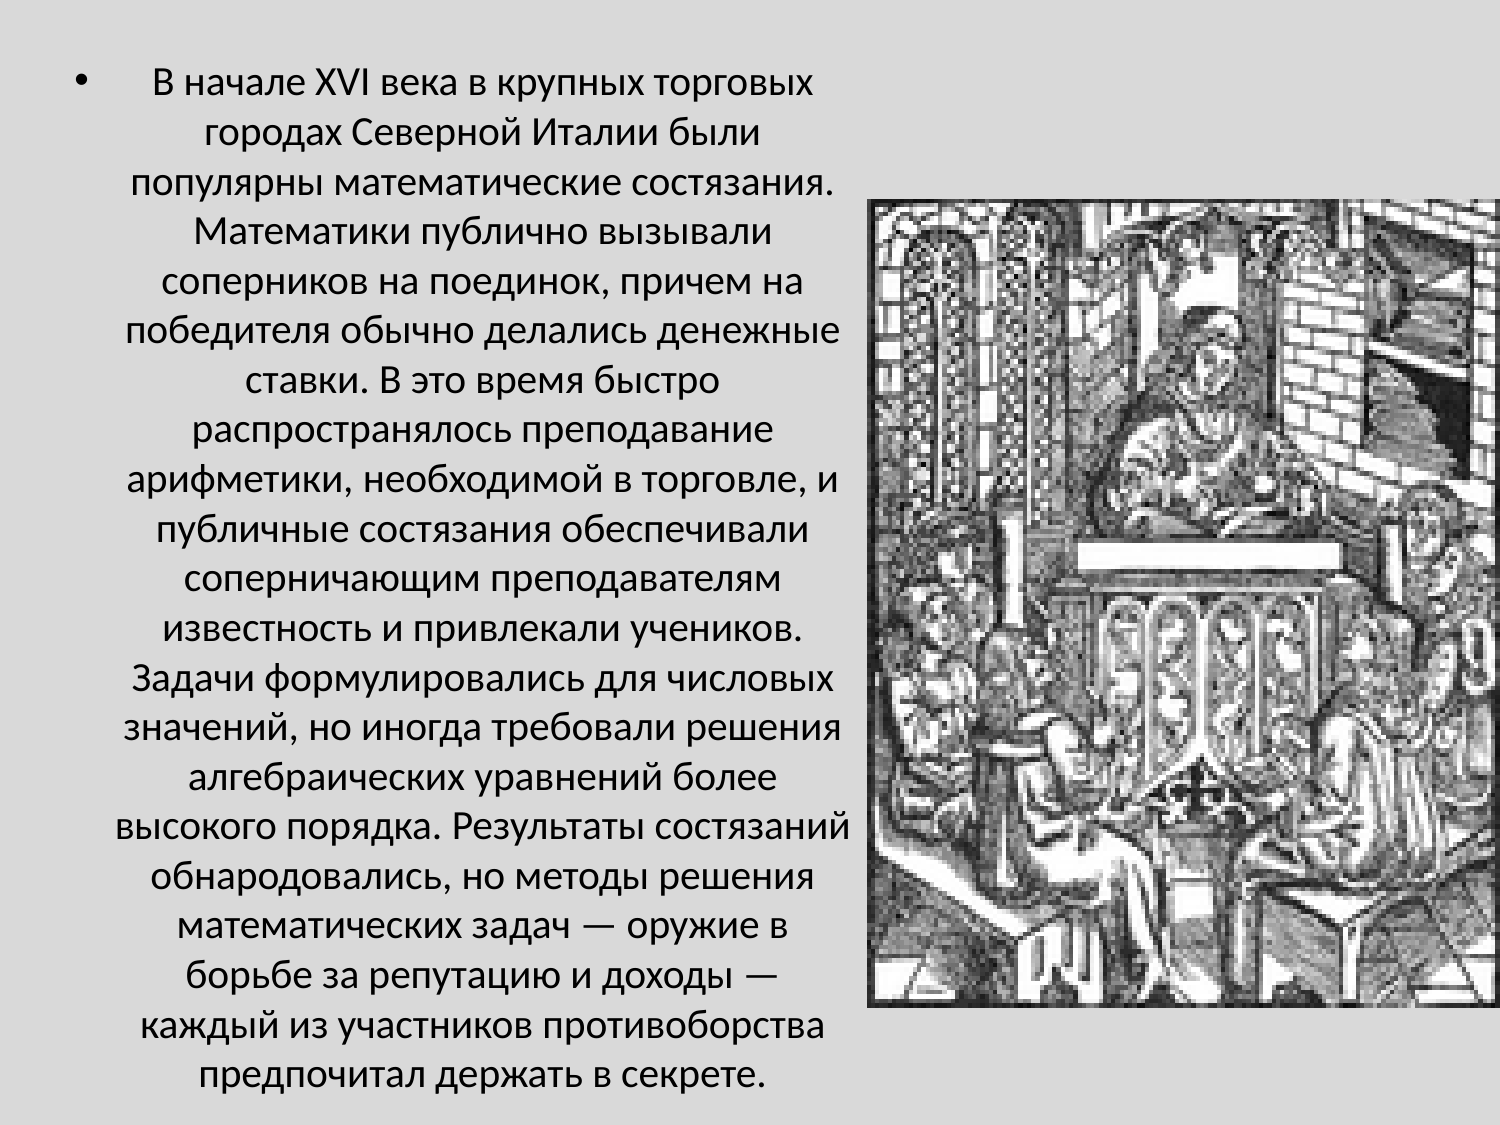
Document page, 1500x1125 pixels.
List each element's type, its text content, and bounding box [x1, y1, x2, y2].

list В начале XVI века в крупных торговых городах Северной Италии были популярны математические состязания. Математики публично вызывали соперников на поединок, причем на победителя обычно делались денежные ставки. В это время быстро распространялось преподавание арифметики, необходимой в торговле, и публичные состязания обеспечивали соперничающим преподавателям известность и привлекали учеников. Задачи формулировались для числовых значений, но иногда требовали решения алгебраических уравнений более высокого порядка. Результаты состязаний обнародовались, но методы решения математических задач — оружие в борьбе за репутацию и доходы — каждый из участников противоборства предпочитал держать в секрете. [46, 46, 868, 1125]
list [866, 198, 1500, 1008]
